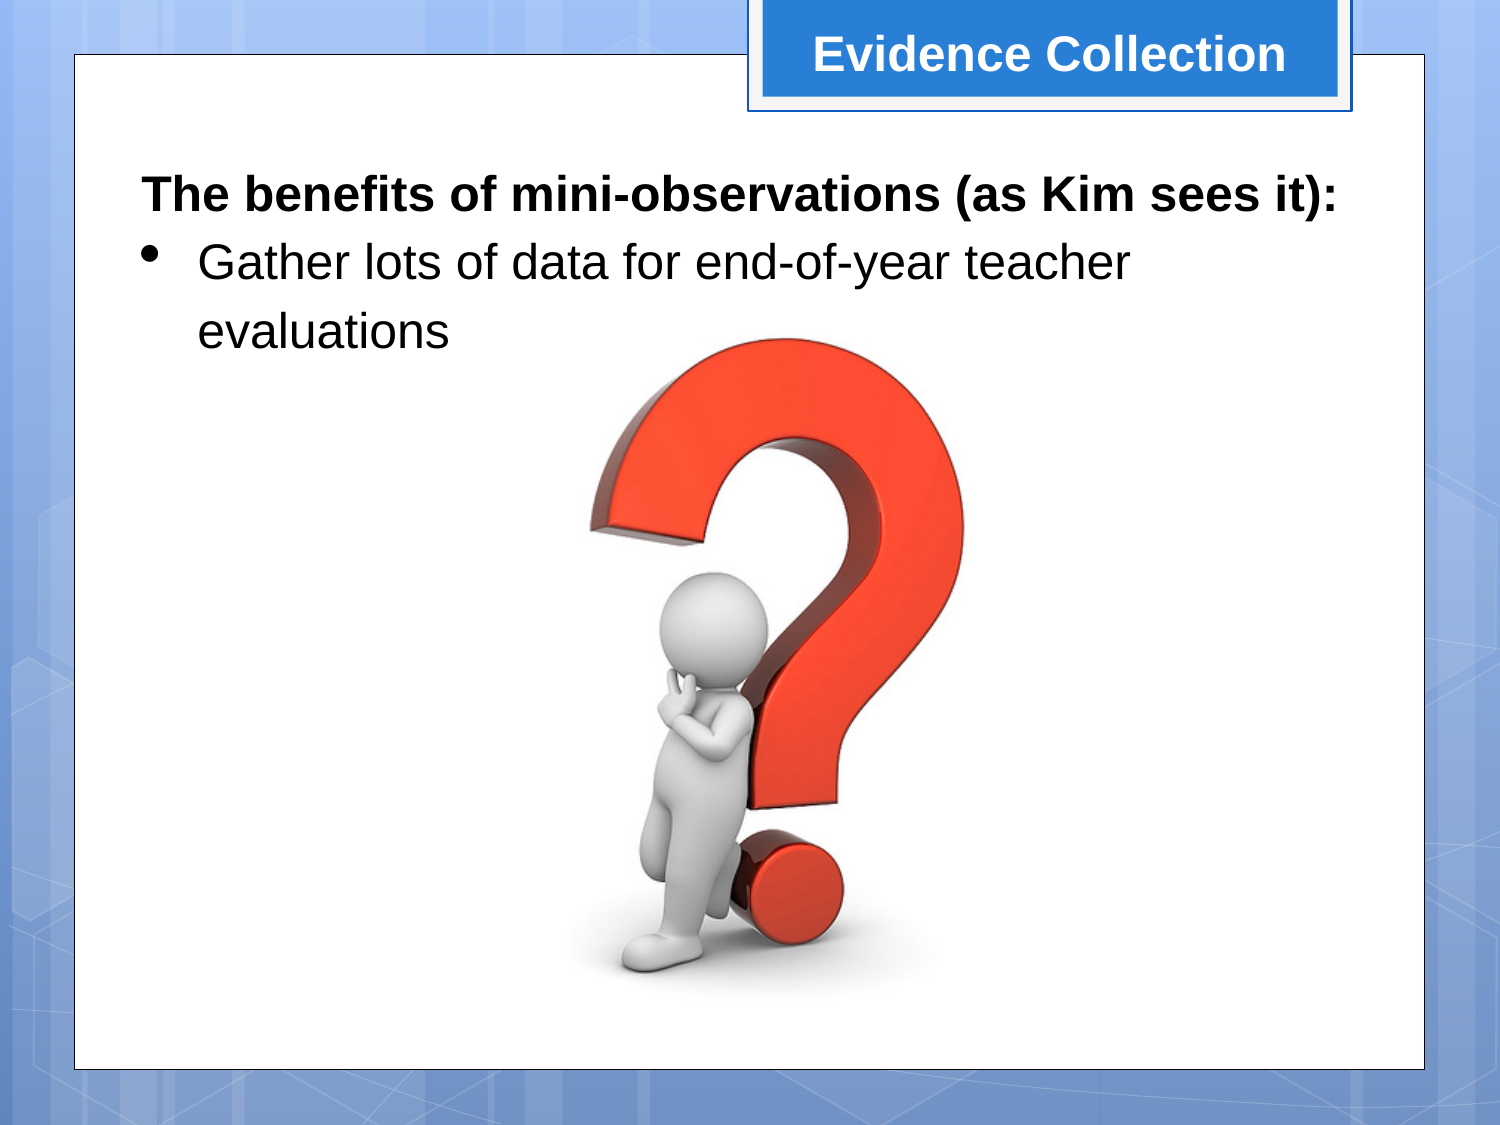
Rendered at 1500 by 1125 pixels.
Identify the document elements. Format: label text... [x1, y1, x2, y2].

text_box The benefits of mini-observations (as Kim sees it): Gather lots of data for end-of-year teacher evaluations [126, 153, 1405, 1021]
picture [488, 306, 1043, 1045]
text_box Evidence Collection [761, 14, 1339, 94]
